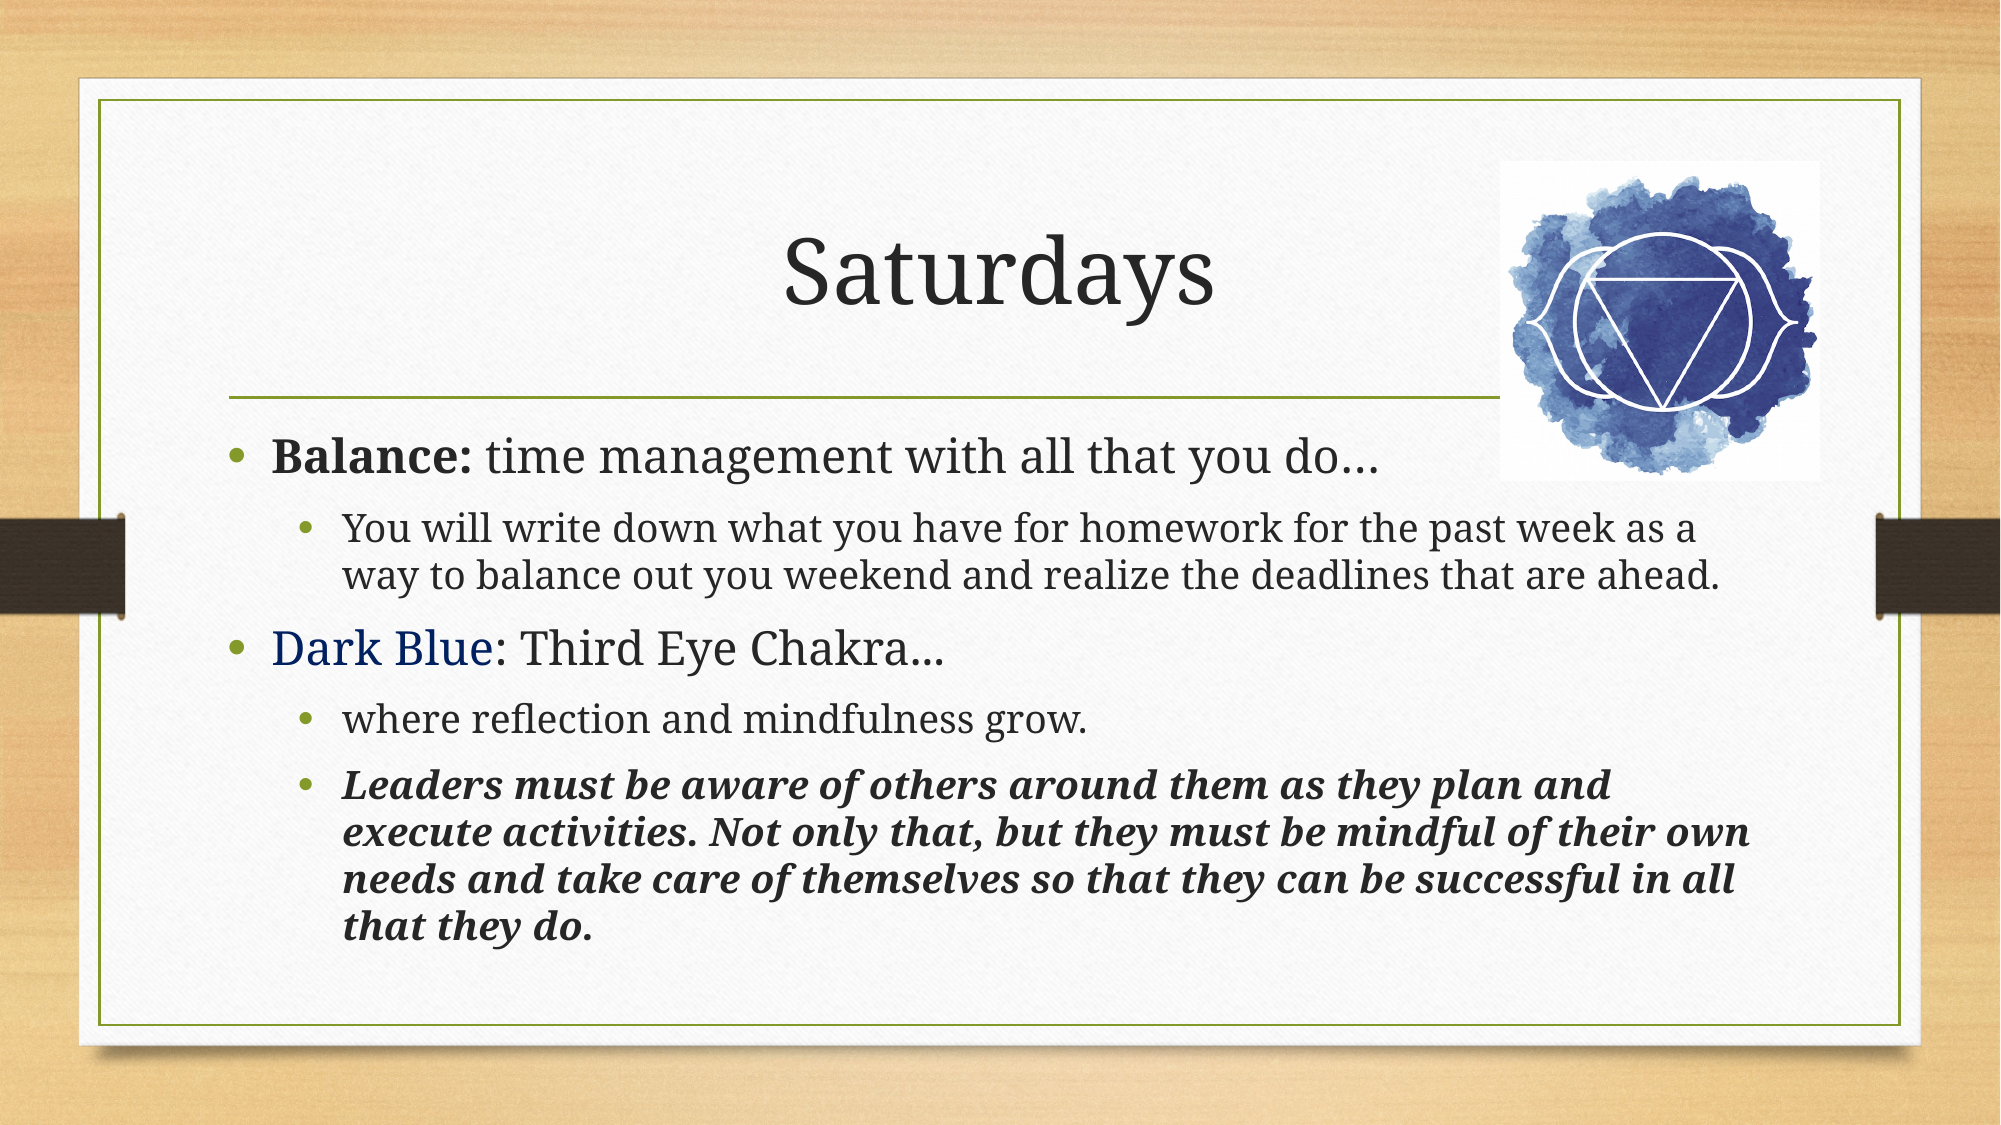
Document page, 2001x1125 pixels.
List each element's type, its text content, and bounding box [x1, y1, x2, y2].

picture [0, 0, 2001, 1125]
title Saturdays [212, 161, 1499, 375]
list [1499, 160, 1820, 481]
text_box Balance: time management with all that you do… You will write down what you have for homework for the past week as a way to balance out you weekend and realize the deadlines that are ahead. Dark Blue: Third Eye Chakra... where reflection and mindfulness grow. Leaders must be aware of others around them as they plan and execute activities. Not only that, but they must be mindful of their own needs and take care of themselves so that they can be successful in all that they do. [212, 419, 1788, 964]
